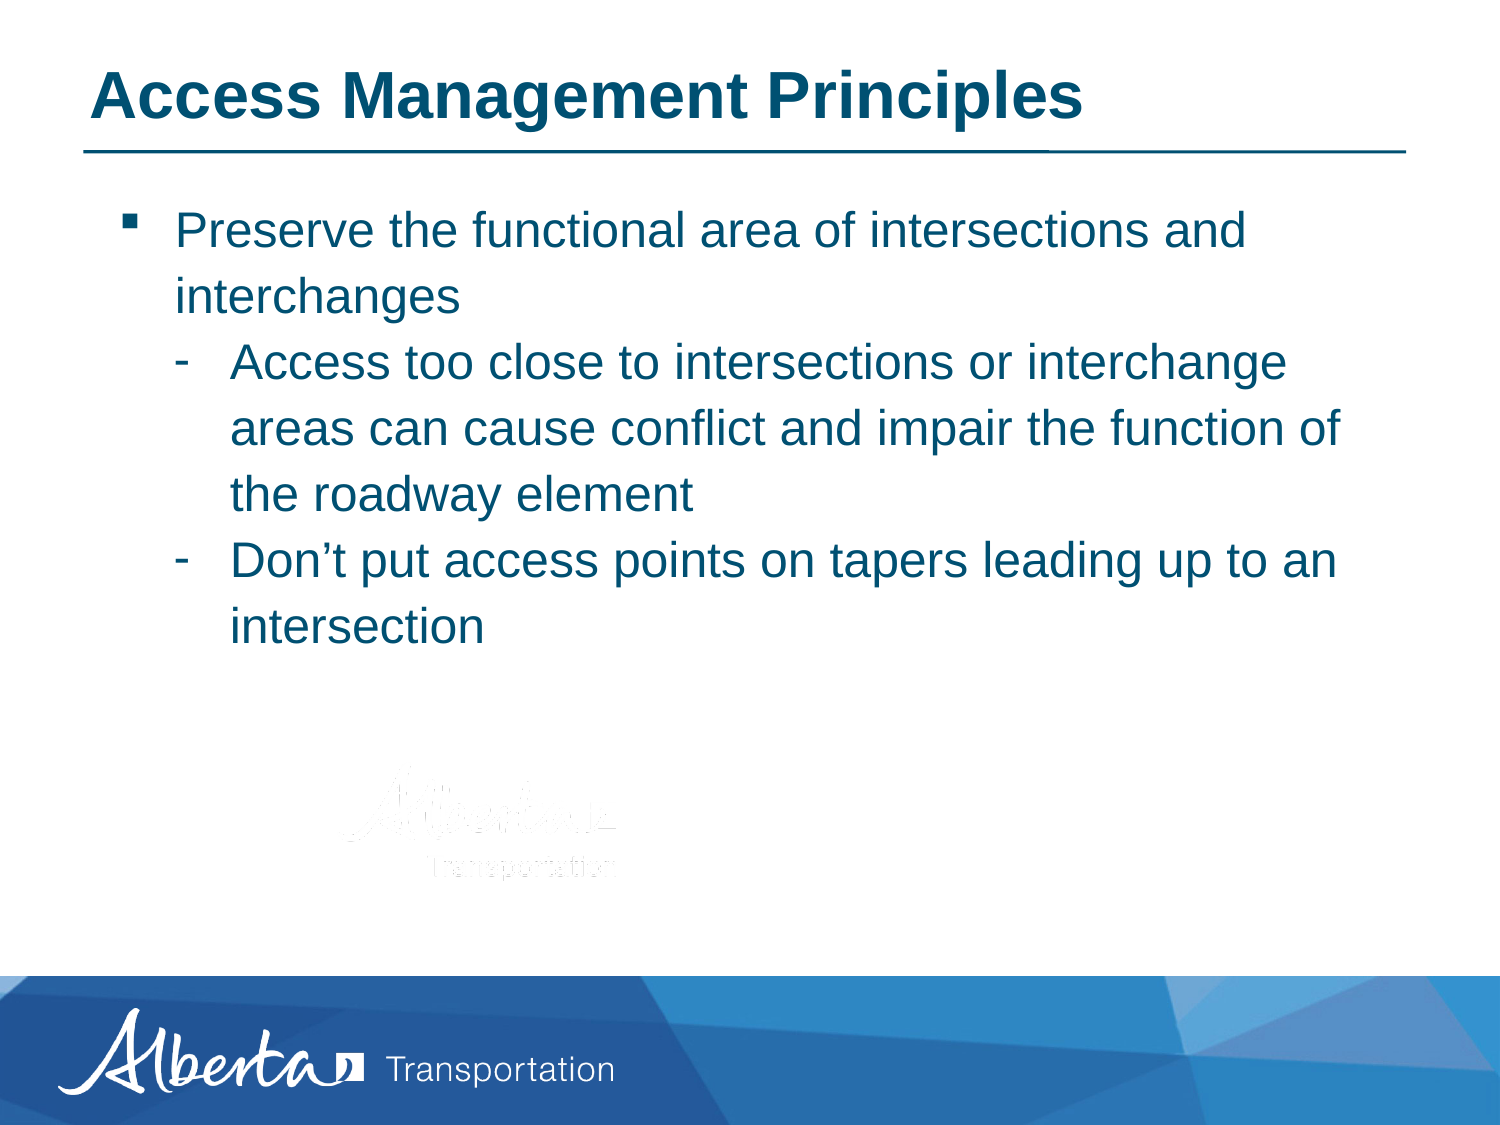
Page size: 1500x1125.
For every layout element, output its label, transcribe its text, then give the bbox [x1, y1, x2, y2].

list Preserve the functional area of intersections and interchanges Access too close to intersections or interchange areas can cause conflict and impair the function of the roadway element Don’t put access points on tapers leading up to an intersection collectors connect to locals; and locals connect to approaches. [75, 139, 1425, 936]
text_box Access Management Principles [74, 45, 1425, 139]
picture [0, 976, 1500, 1125]
